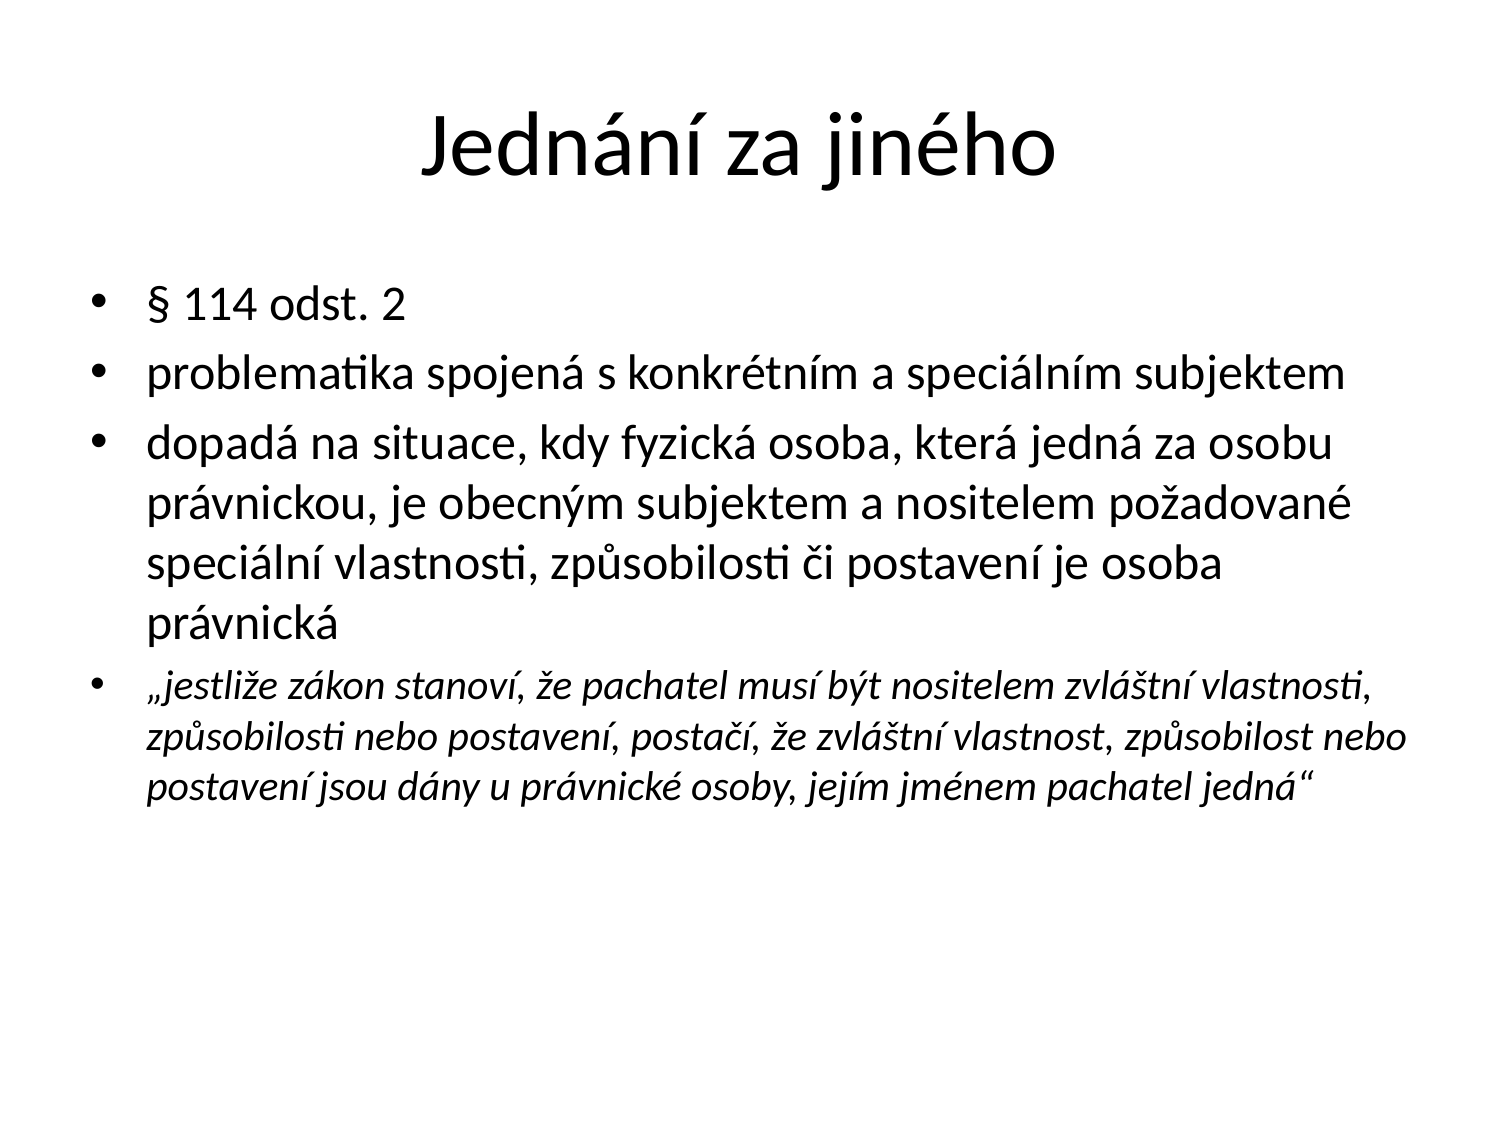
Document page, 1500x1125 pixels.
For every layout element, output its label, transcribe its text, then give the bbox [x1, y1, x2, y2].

list § 114 odst. 2 problematika spojená s konkrétním a speciálním subjektem dopadá na situace, kdy fyzická osoba, která jedná za osobu právnickou, je obecným subjektem a nositelem požadované speciální vlastnosti, způsobilosti či postavení je osoba právnická „jestliže zákon stanoví, že pachatel musí být nositelem zvláštní vlastnosti, způsobilosti nebo postavení, postačí, že zvláštní vlastnost, způsobilost nebo postavení jsou dány u právnické osoby, jejím jménem pachatel jedná“ [75, 262, 1425, 1005]
title Jednání za jiného [75, 45, 1425, 233]
